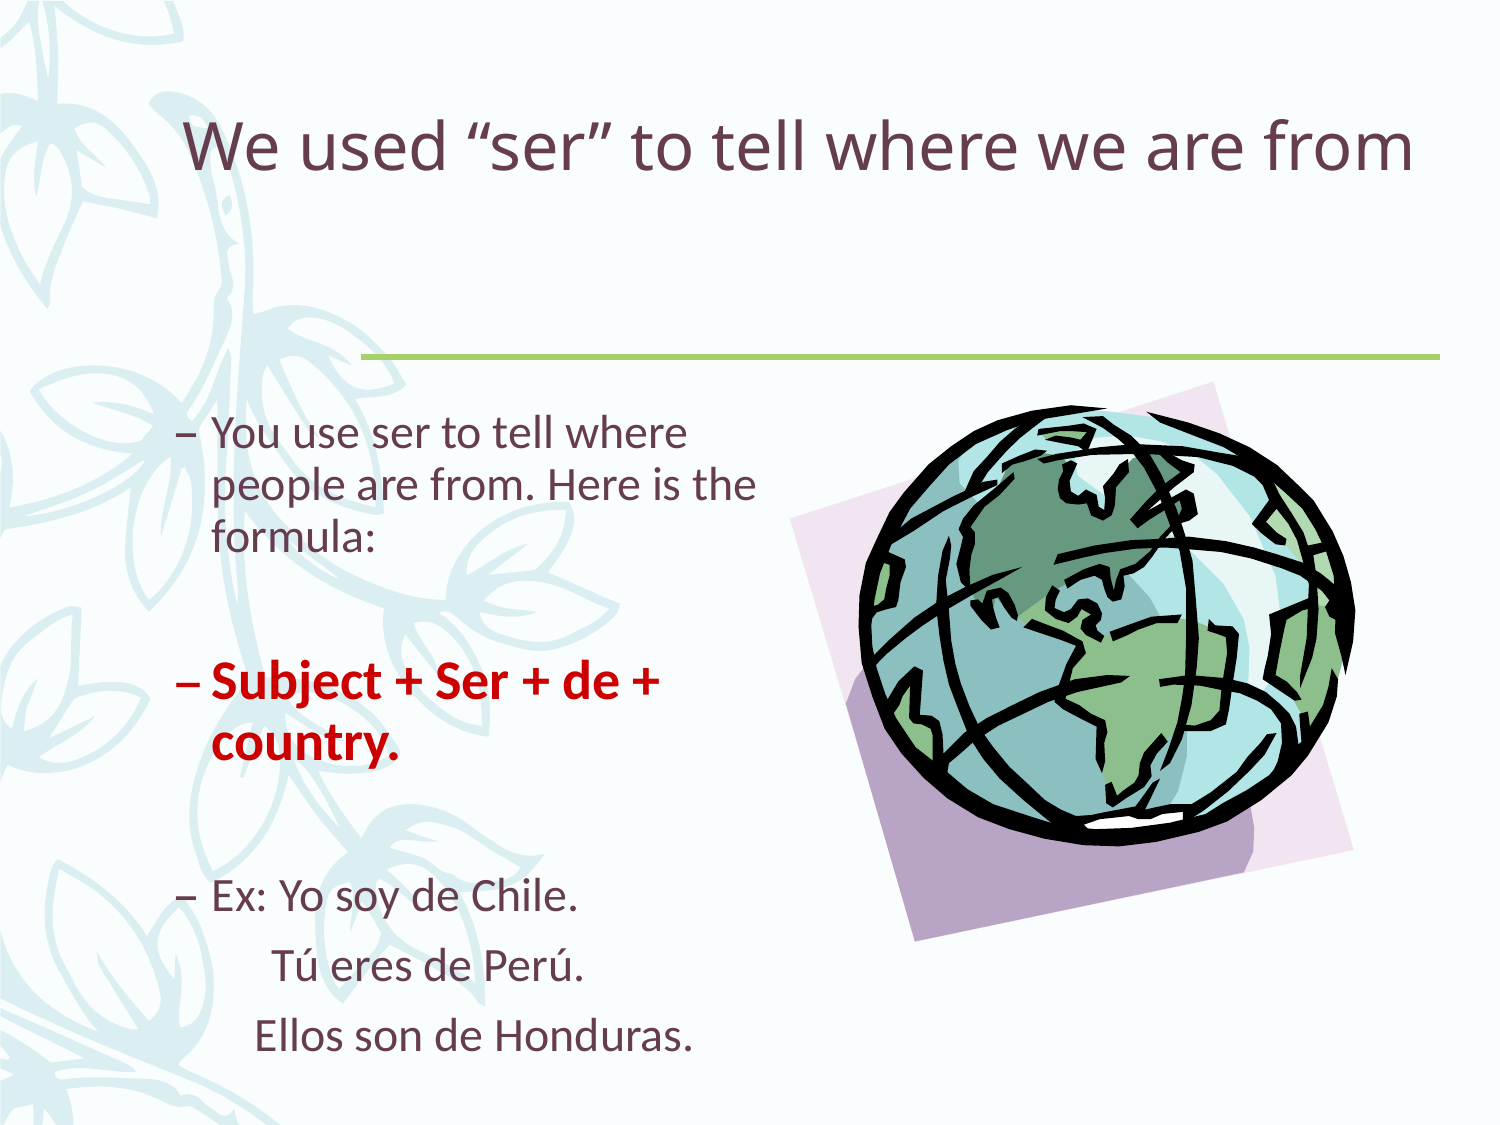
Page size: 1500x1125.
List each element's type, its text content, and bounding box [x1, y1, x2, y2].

list You use ser to tell where people are from. Here is the formula: Subject + Ser + de + country. Ex: Yo soy de Chile. Tú eres de Perú. Ellos son de Honduras. [159, 399, 785, 1075]
title We used “ser” to tell where we are from [112, 99, 1488, 288]
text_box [789, 378, 1361, 947]
